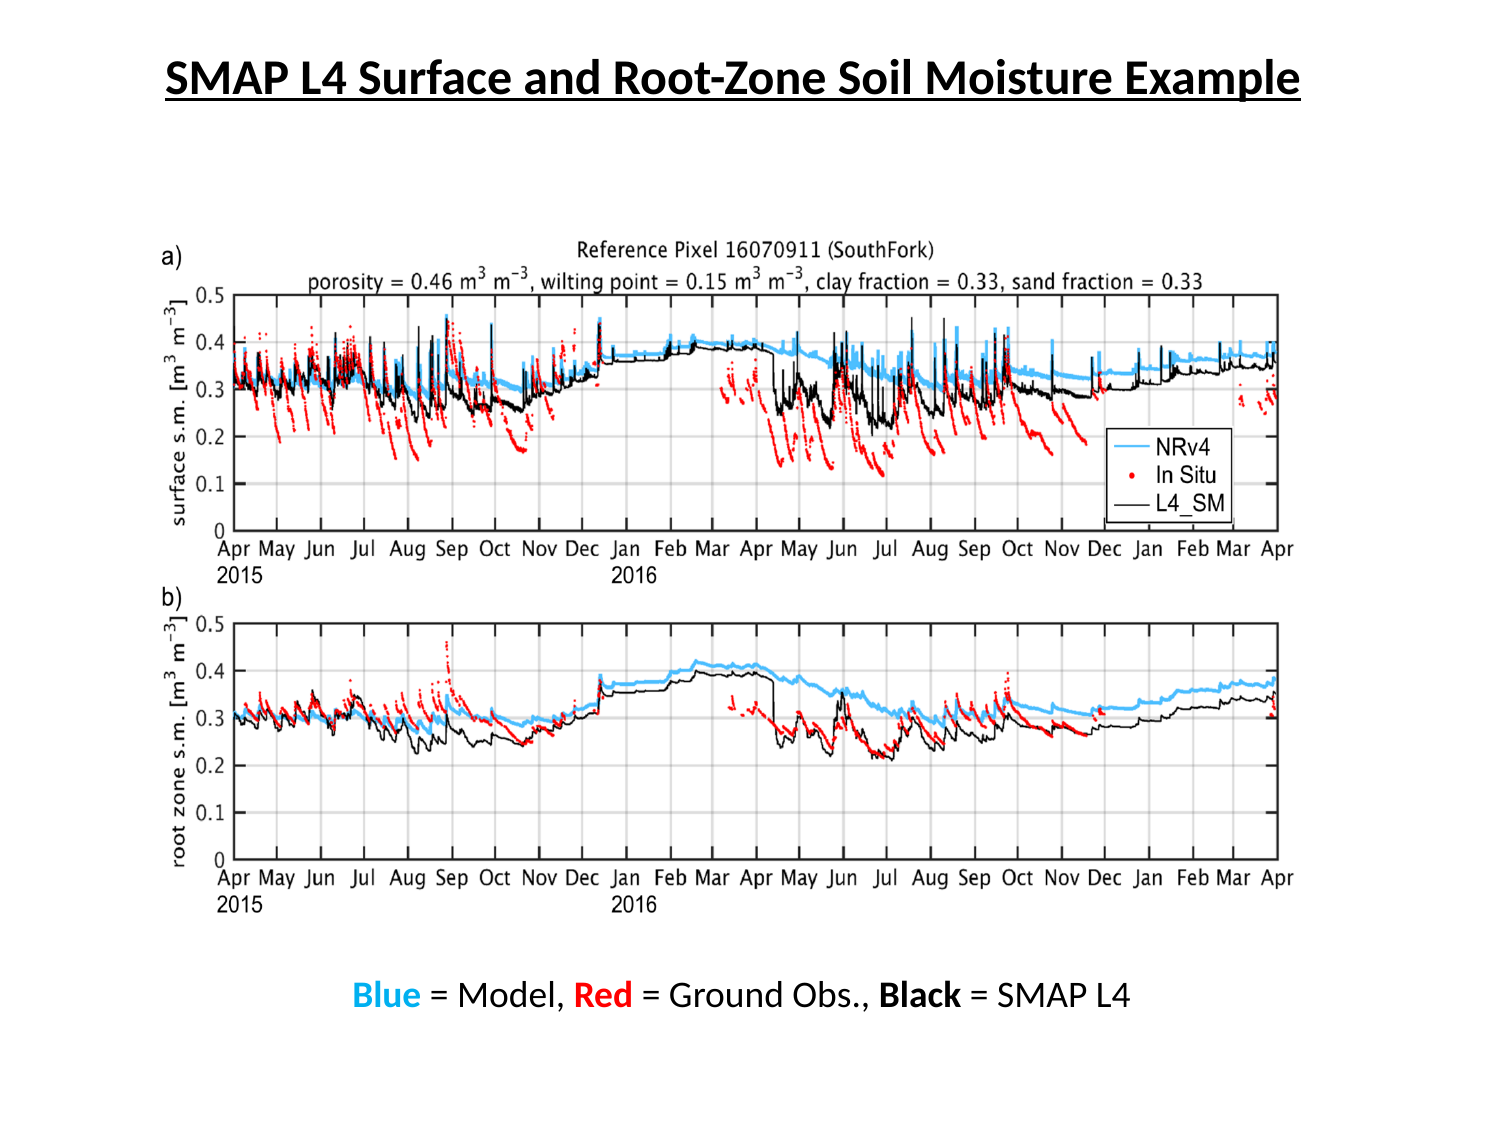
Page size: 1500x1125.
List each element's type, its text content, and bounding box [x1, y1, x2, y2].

text_box SMAP L4 Surface and Root-Zone Soil Moisture Example [150, 37, 1338, 113]
picture [157, 234, 1299, 923]
text_box Blue = Model, Red = Ground Obs., Black = SMAP L4 [337, 962, 1375, 1023]
